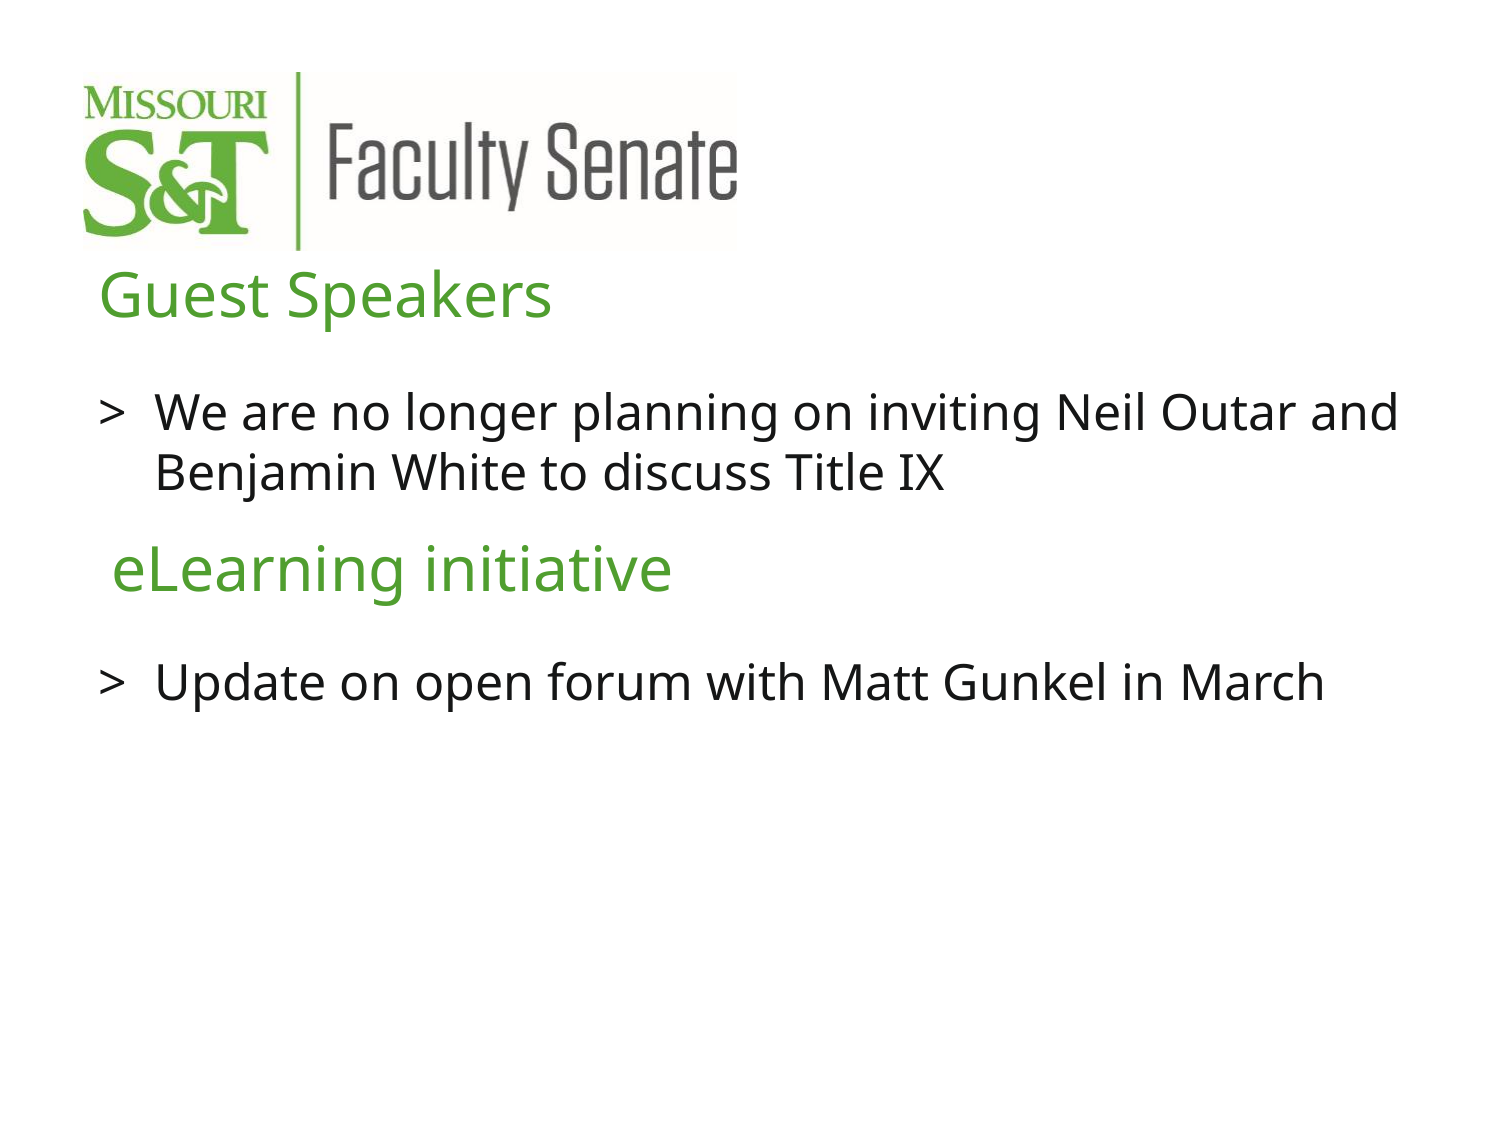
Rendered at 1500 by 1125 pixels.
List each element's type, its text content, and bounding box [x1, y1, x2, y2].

text_box eLearning initiative [96, 530, 1440, 637]
picture [83, 72, 737, 251]
list Guest Speakers [83, 255, 1427, 362]
list We are no longer planning on inviting Neil Outar and Benjamin White to discuss Title IX Update on open forum with Matt Gunkel in March [83, 373, 1496, 972]
